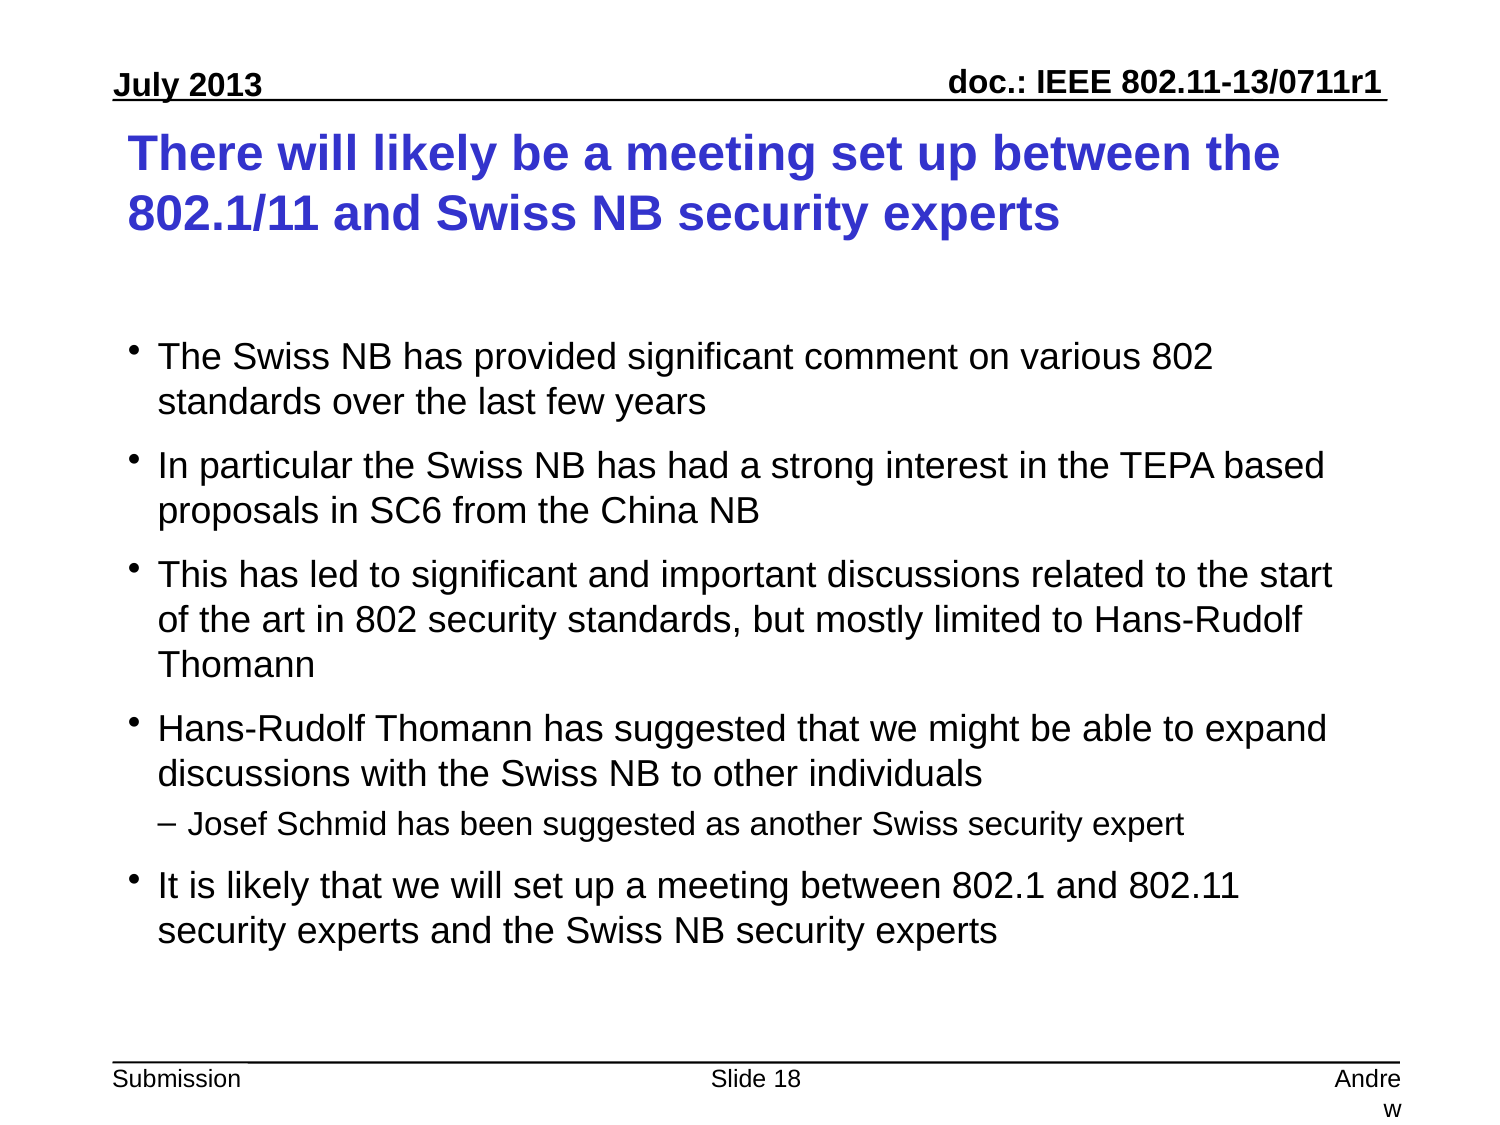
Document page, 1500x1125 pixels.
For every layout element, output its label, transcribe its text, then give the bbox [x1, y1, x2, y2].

footer Andrew Myles, Cisco [1320, 1061, 1402, 1093]
slide_number Slide 18 [709, 1061, 803, 1093]
list The Swiss NB has provided significant comment on various 802 standards over the last few years In particular the Swiss NB has had a strong interest in the TEPA based proposals in SC6 from the China NB This has led to significant and important discussions related to the start of the art in 802 security standards, but mostly limited to Hans-Rudolf Thomann Hans-Rudolf Thomann has suggested that we might be able to expand discussions with the Swiss NB to other individuals Josef Schmid has been suggested as another Swiss security expert It is likely that we will set up a meeting between 802.1 and 802.11 security experts and the Swiss NB security experts [112, 324, 1388, 1000]
title There will likely be a meeting set up between the 802.1/11 and Swiss NB security experts [112, 112, 1388, 288]
